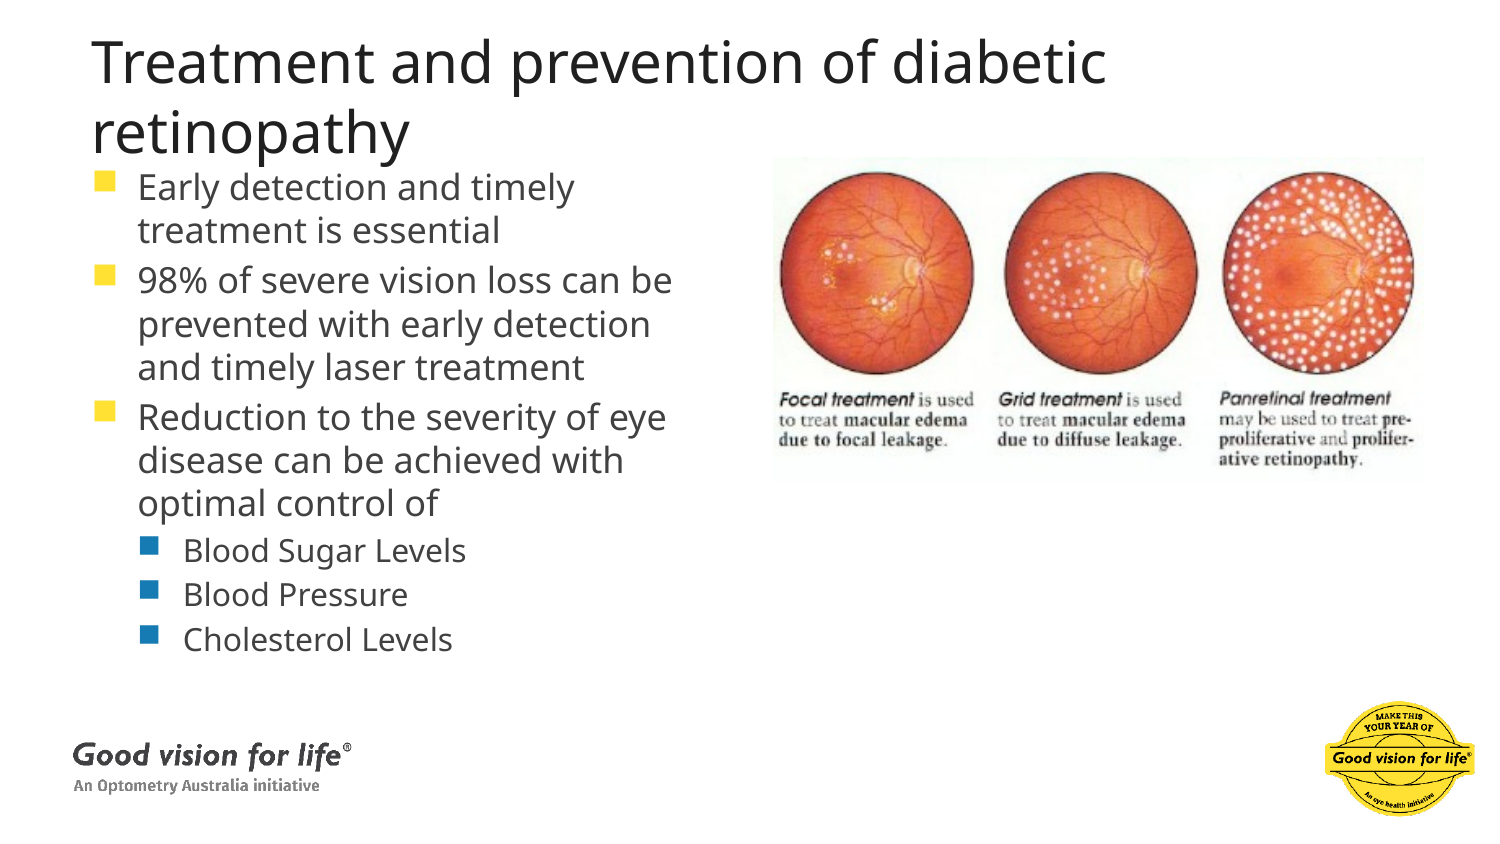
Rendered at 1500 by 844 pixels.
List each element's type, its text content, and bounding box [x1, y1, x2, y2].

picture [53, 740, 366, 813]
picture [1299, 675, 1500, 844]
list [773, 156, 1424, 483]
list Early detection and timely treatment is essential 98% of severe vision loss can be prevented with early detection and timely laser treatment Reduction to the severity of eye disease can be achieved with optimal control of Blood Sugar Levels Blood Pressure Cholesterol Levels [76, 157, 727, 667]
title Treatment and prevention of diabetic retinopathy [76, 50, 1424, 140]
